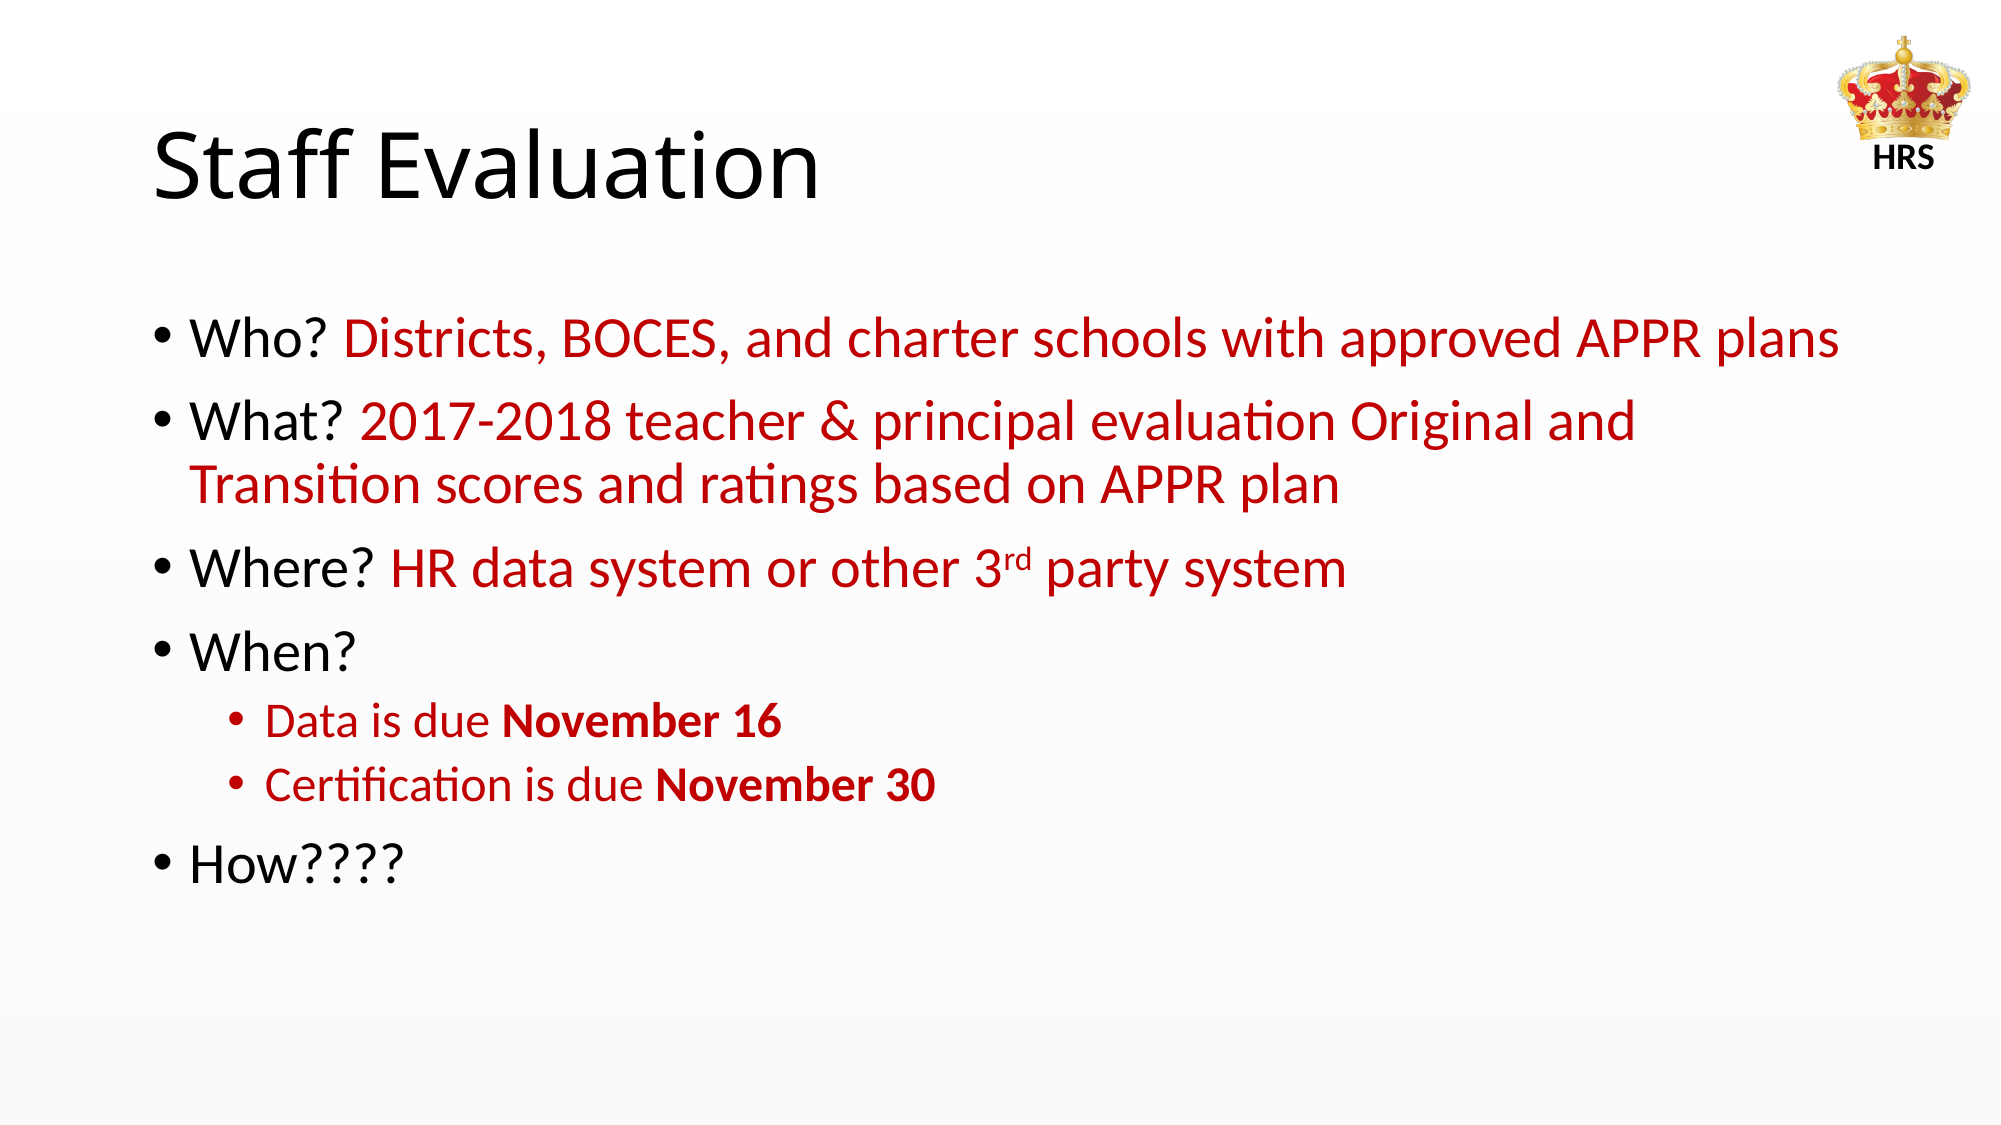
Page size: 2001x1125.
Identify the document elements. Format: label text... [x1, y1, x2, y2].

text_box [1833, 33, 1973, 186]
title Staff Evaluation [137, 59, 1863, 278]
list Who? Districts, BOCES, and charter schools with approved APPR plans What? 2017-2018 teacher & principal evaluation Original and Transition scores and ratings based on APPR plan Where? HR data system or other 3rd party system When? Data is due November 16 Certification is due November 30 How???? [137, 299, 1863, 1014]
